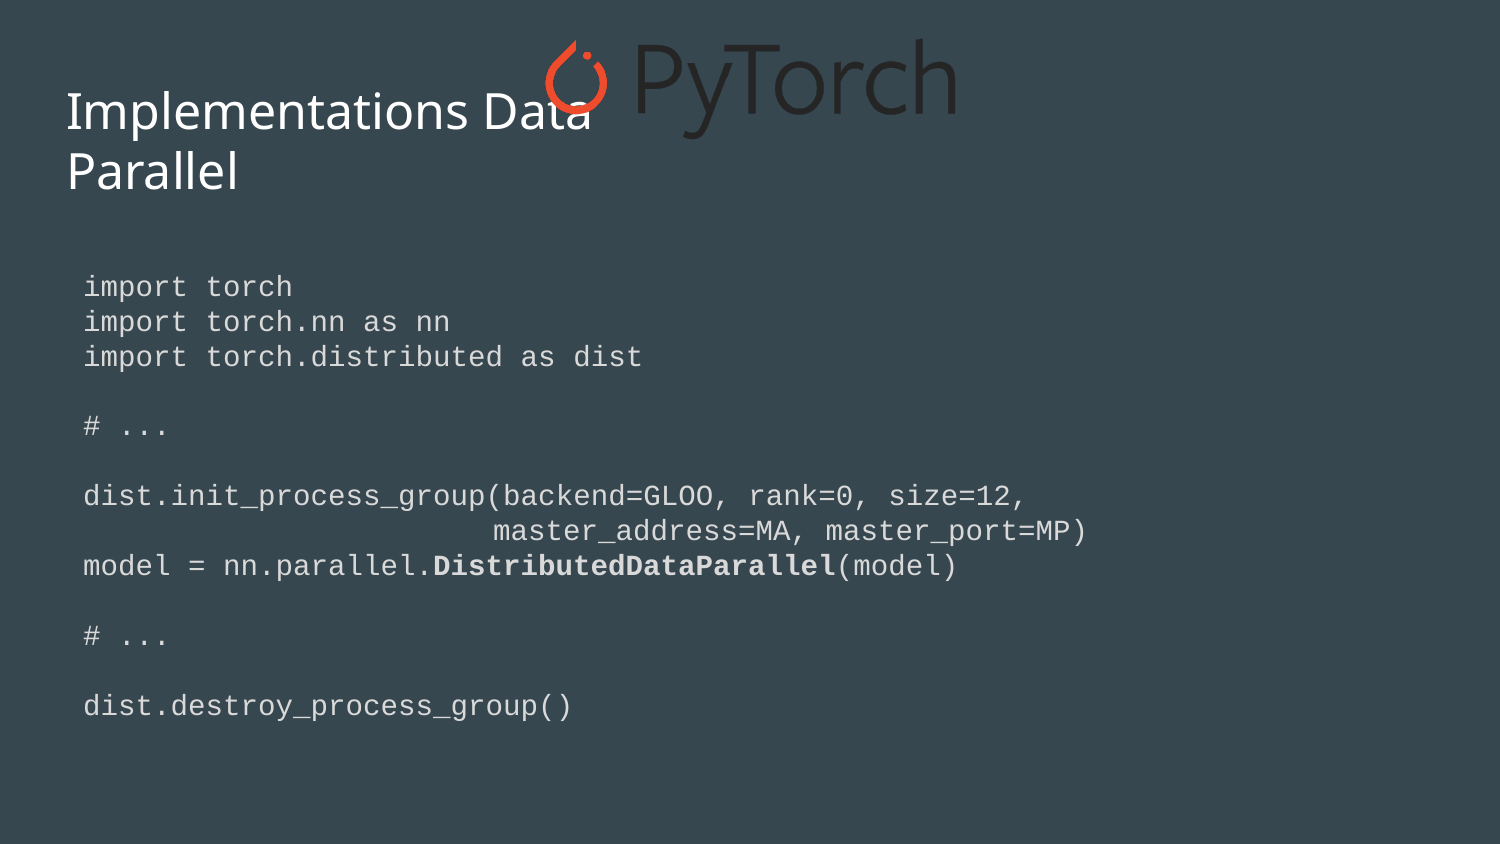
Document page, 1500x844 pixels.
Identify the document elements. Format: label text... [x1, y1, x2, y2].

title Implementations Data Parallel [51, 91, 670, 216]
text_box import torch import torch.nn as nn import torch.distributed as dist # ... dist.init_process_group(backend=GLOO, rank=0, size=12, master_address=MA, master_port=MP) model = nn.parallel.DistributedDataParallel(model) # ... dist.destroy_process_group() [68, 251, 1424, 764]
picture [491, 37, 1009, 141]
